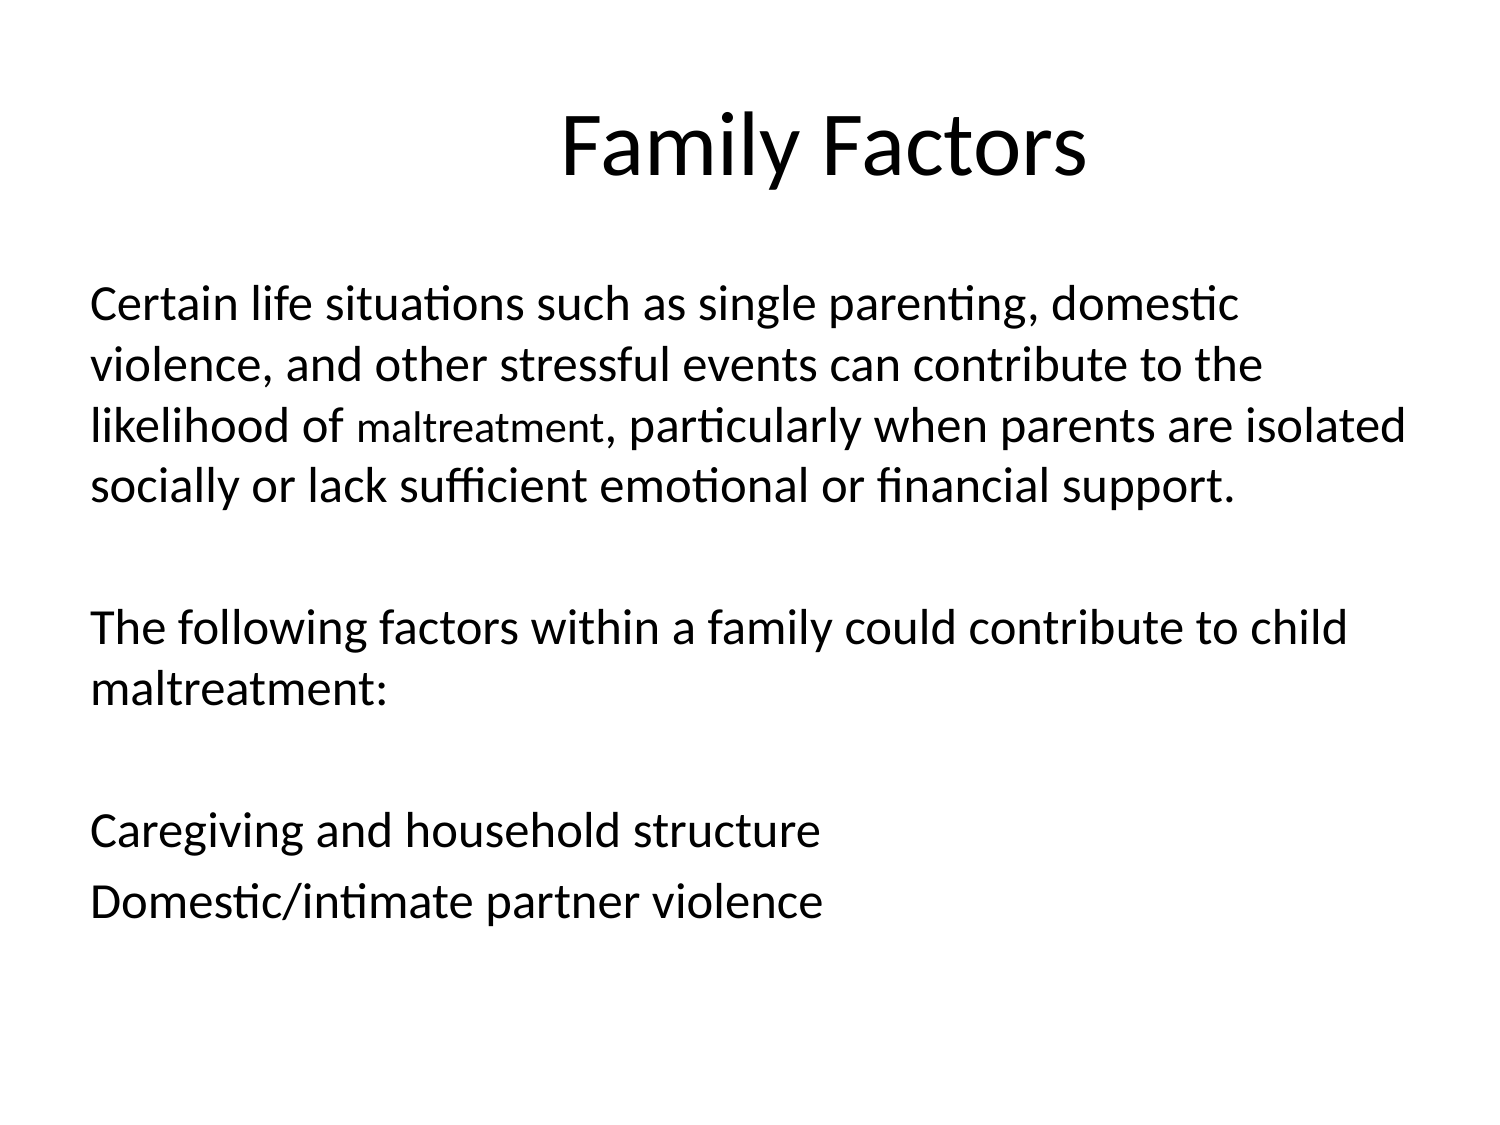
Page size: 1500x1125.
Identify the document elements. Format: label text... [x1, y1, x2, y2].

list Certain life situations such as single parenting, domestic violence, and other stressful events can contribute to the likelihood of maltreatment, particularly when parents are isolated socially or lack sufficient emotional or financial support. The following factors within a family could contribute to child maltreatment: Caregiving and household structure Domestic/intimate partner violence [75, 262, 1425, 1005]
title Family Factors [75, 45, 1425, 233]
